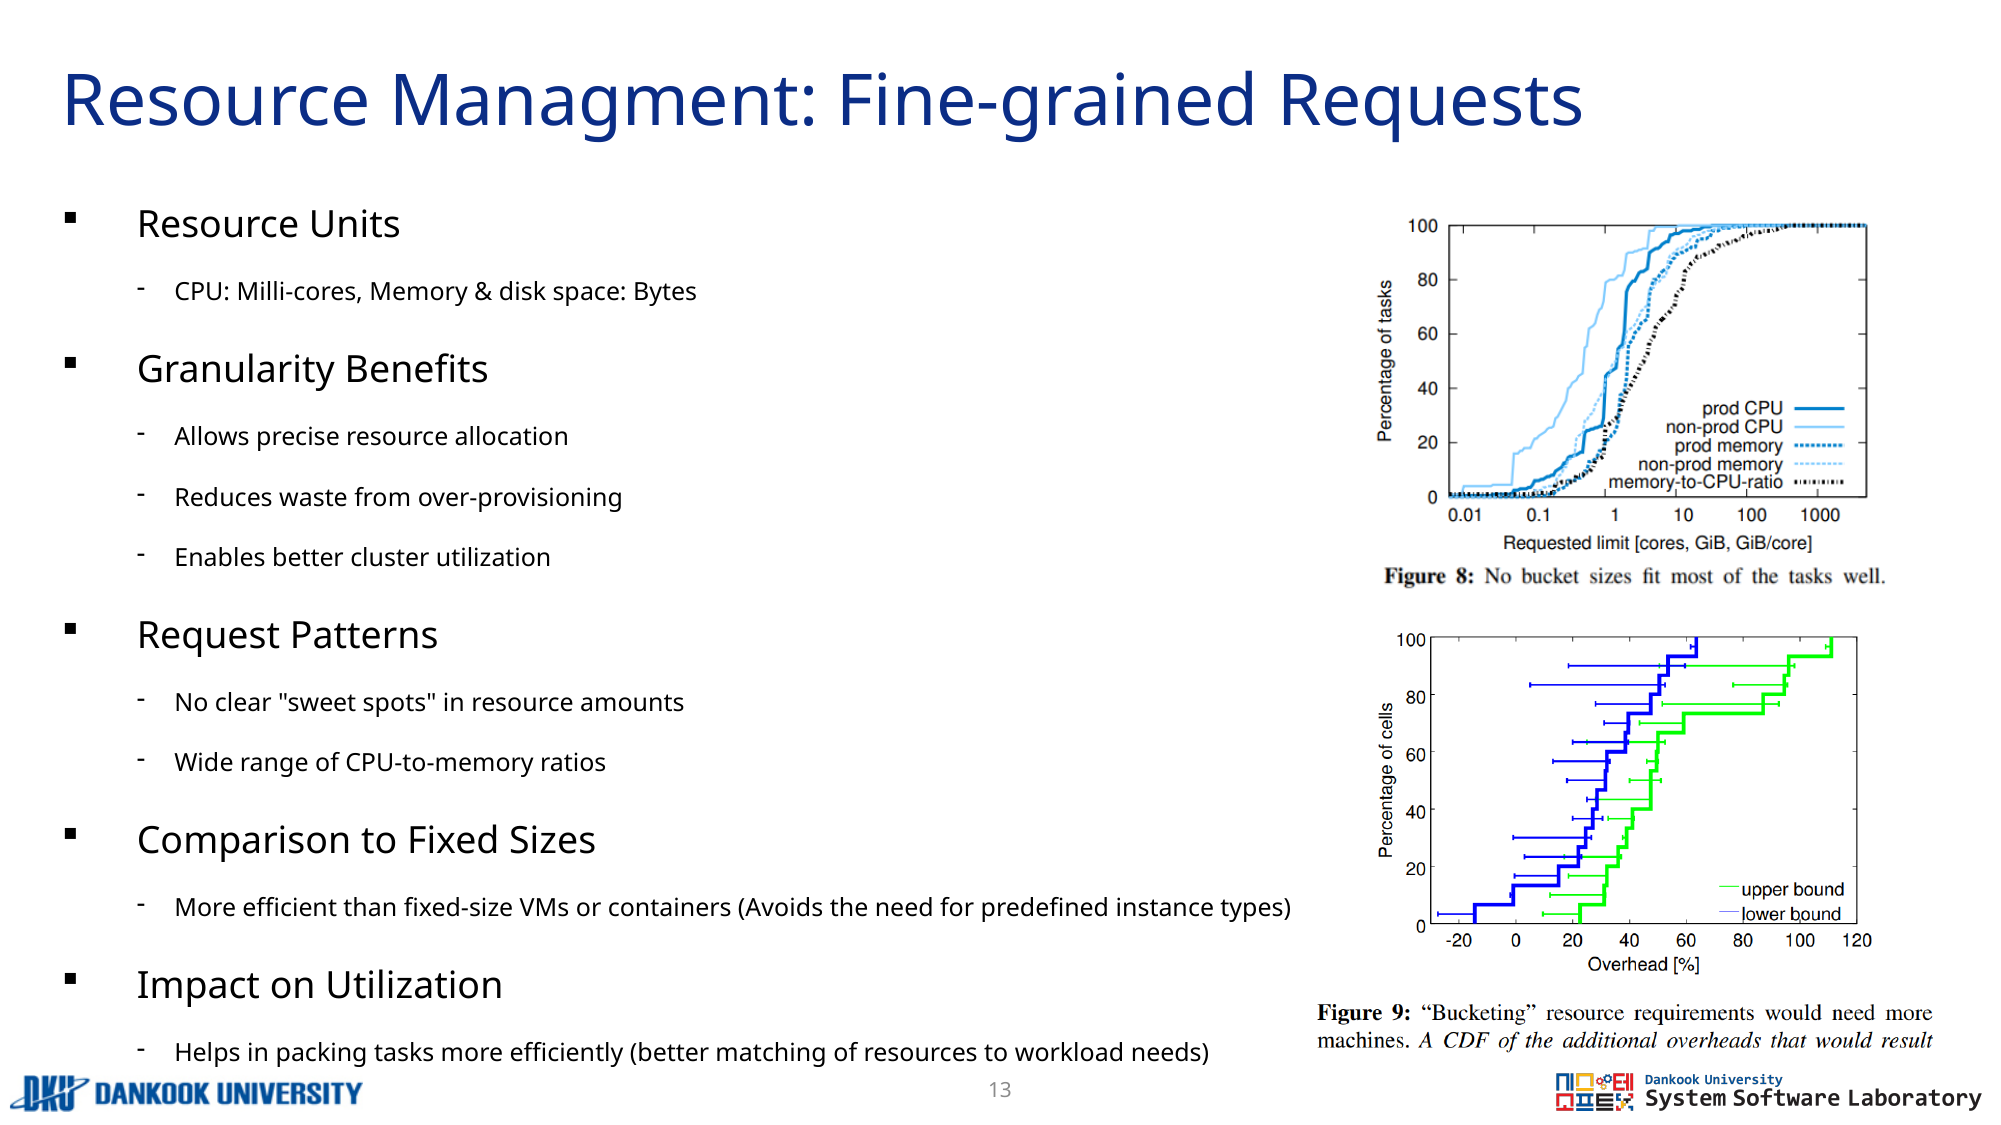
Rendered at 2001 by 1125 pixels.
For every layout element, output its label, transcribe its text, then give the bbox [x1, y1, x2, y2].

text_box Resource Units CPU: Milli-cores, Memory & disk space: Bytes Granularity Benefits Allows precise resource allocation Reduces waste from over-provisioning Enables better cluster utilization Request Patterns No clear "sweet spots" in resource amounts Wide range of CPU-to-memory ratios Comparison to Fixed Sizes More efficient than fixed-size VMs or containers (Avoids the need for predefined instance types) Impact on Utilization Helps in packing tasks more efficiently (better matching of resources to workload needs) [46, 170, 1985, 1067]
slide_number 13 [774, 1067, 1225, 1116]
picture [1548, 1064, 2001, 1125]
picture [9, 1075, 363, 1112]
picture [1301, 618, 1938, 1053]
title Resource Managment: Fine-grained Requests [46, 34, 1938, 170]
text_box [1301, 204, 1938, 591]
